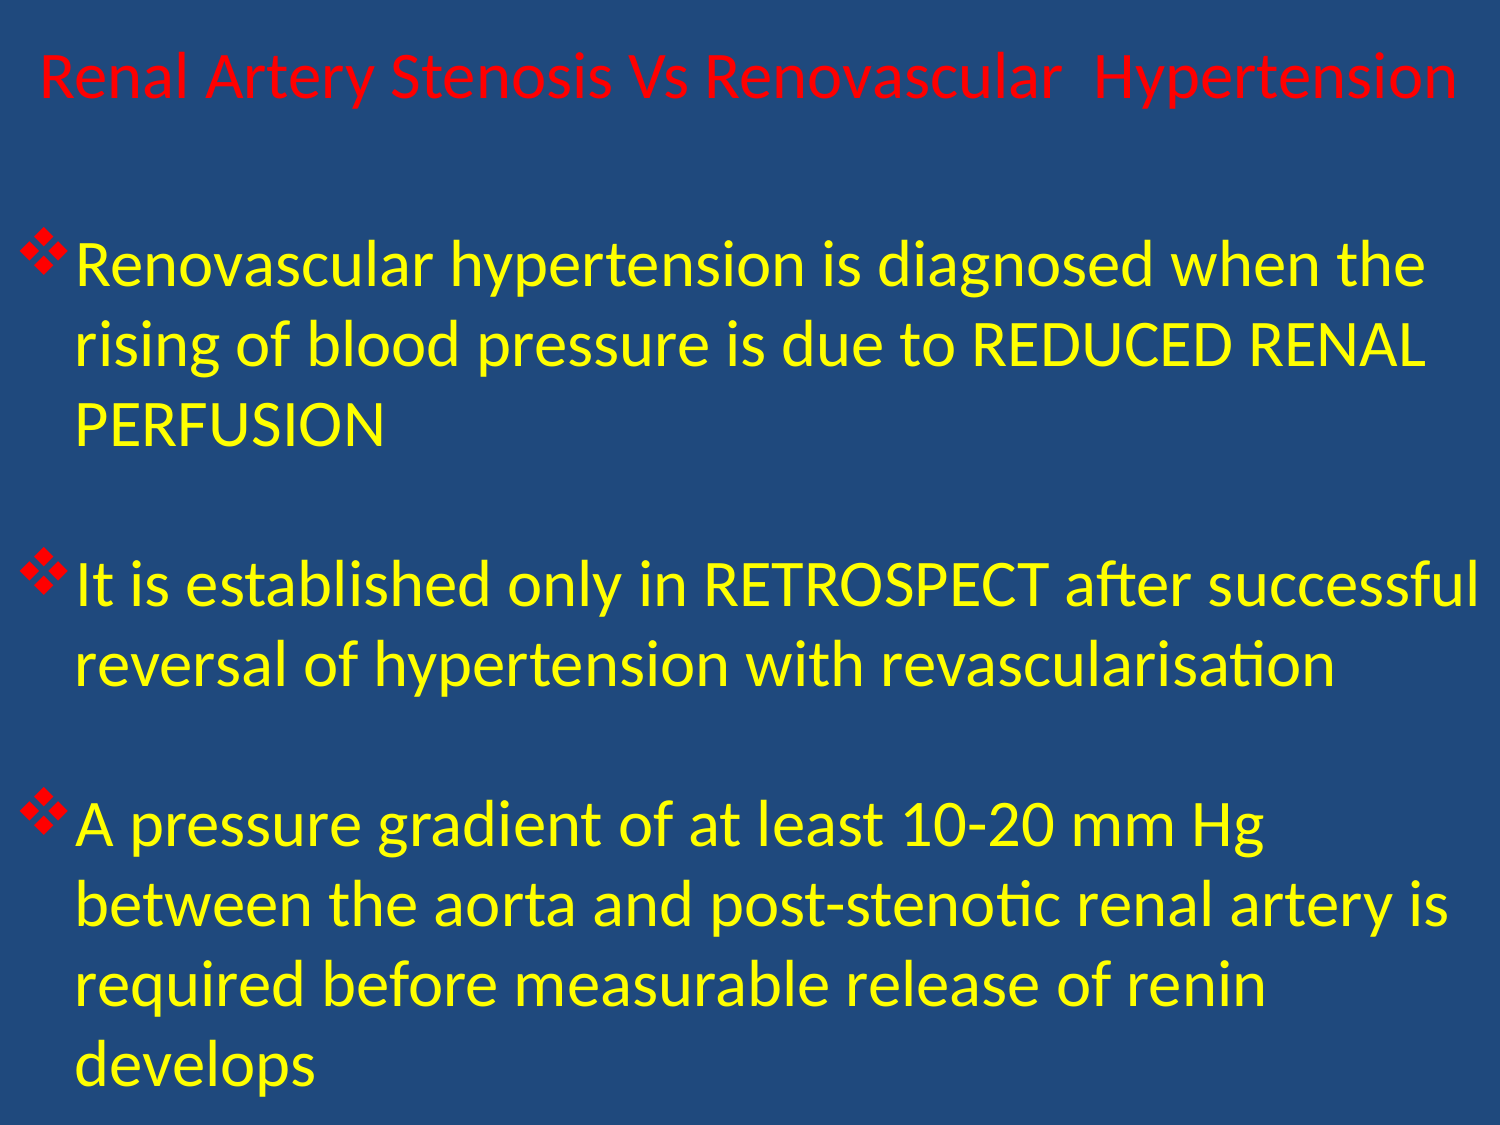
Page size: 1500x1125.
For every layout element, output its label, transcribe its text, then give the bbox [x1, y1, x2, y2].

text_box Renal Artery Stenosis Vs Renovascular Hypertension [24, 24, 1500, 120]
text_box Renovascular hypertension is diagnosed when the rising of blood pressure is due to REDUCED RENAL PERFUSION It is established only in RETROSPECT after successful reversal of hypertension with revascularisation A pressure gradient of at least 10-20 mm Hg between the aorta and post-stenotic renal artery is required before measurable release of renin develops [0, 212, 1500, 1125]
